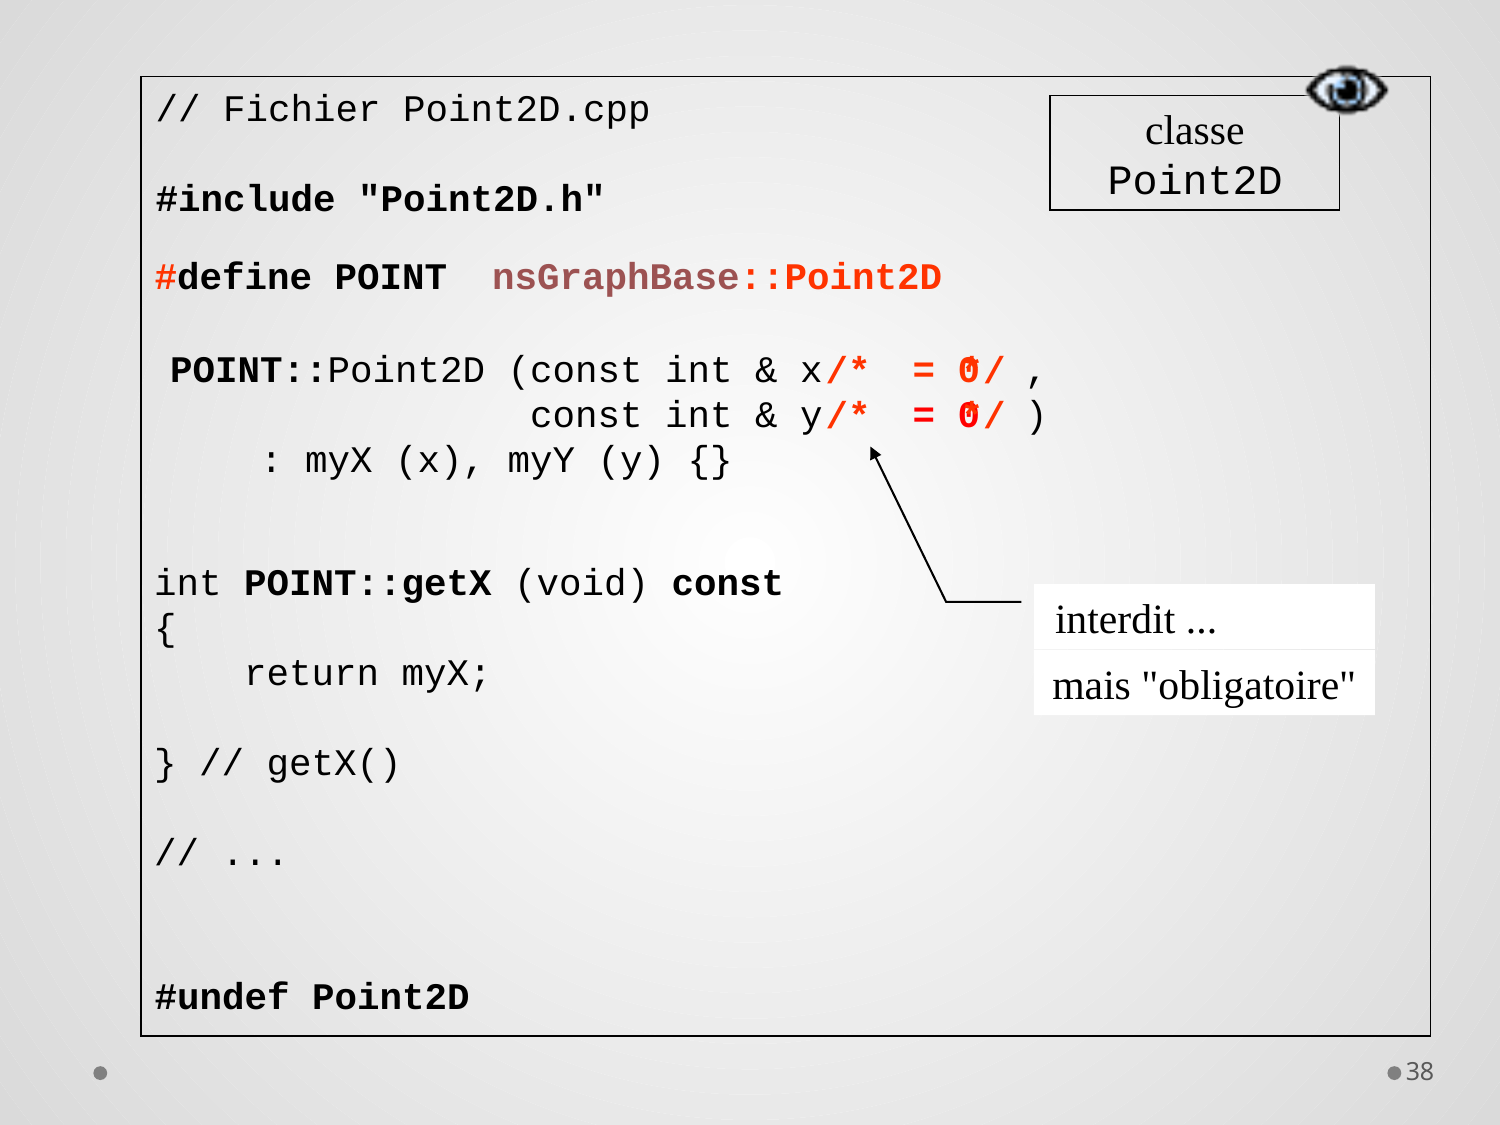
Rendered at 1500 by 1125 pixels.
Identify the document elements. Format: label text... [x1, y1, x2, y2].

text_box // Fichier Point2D.cpp #include "Point2D.h" [140, 76, 1431, 1037]
text_box mais "obligatoire" [1033, 649, 1375, 716]
picture [1299, 62, 1394, 130]
text_box /* */ /* */ [774, 338, 1058, 494]
text_box classe Point2D [1049, 95, 1340, 211]
text_box int POINT::getX (void) const { return myX; } // getX() // ... [139, 550, 867, 881]
text_box #define POINT nsGraphBase::Point2D #undef Point2D [139, 244, 957, 1025]
slide_number 38 [1401, 1042, 1494, 1103]
text_box interdit ... [1034, 584, 1375, 649]
text_box POINT::Point2D (const int & x = 0 , const int & y = 0 ) : myX (x), myY (y) {} [155, 337, 1243, 488]
